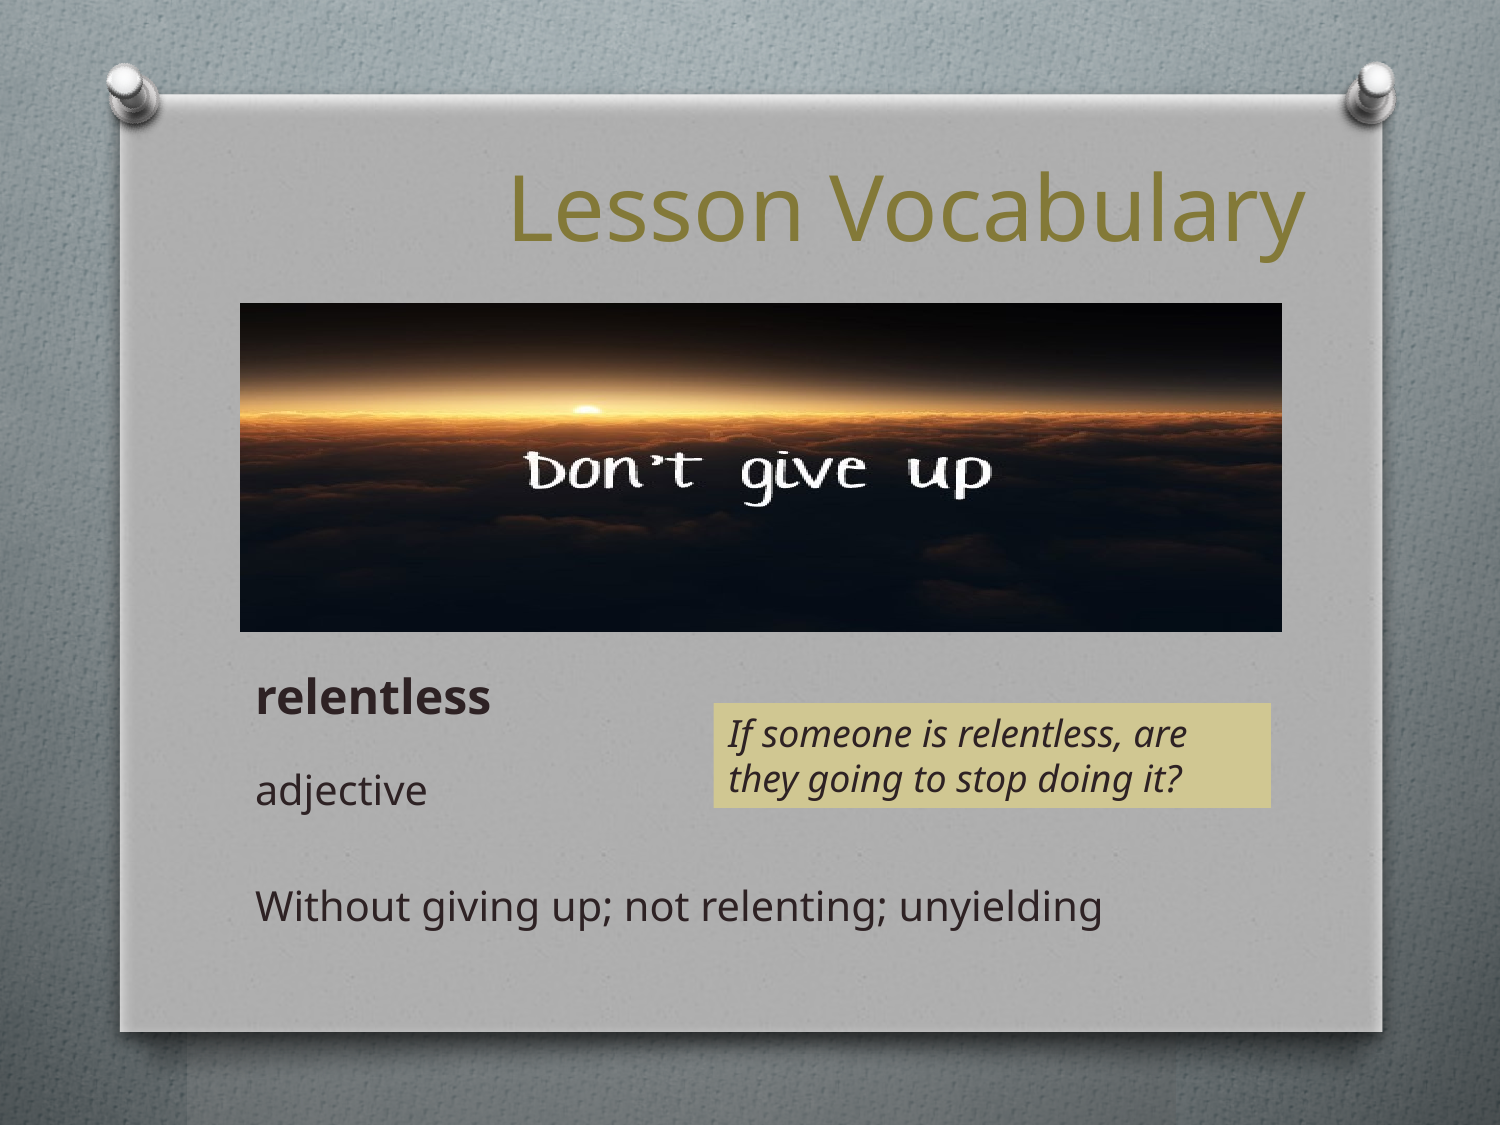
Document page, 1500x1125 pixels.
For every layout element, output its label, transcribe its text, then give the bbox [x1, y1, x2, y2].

list relentless adjective Without giving up; not relenting; unyielding [240, 659, 1257, 939]
picture [75, 29, 198, 153]
picture [239, 303, 1282, 632]
picture [1317, 35, 1439, 156]
text_box If someone is relentless, are they going to stop doing it? [713, 703, 1271, 808]
title Lesson Vocabulary [179, 106, 1323, 304]
